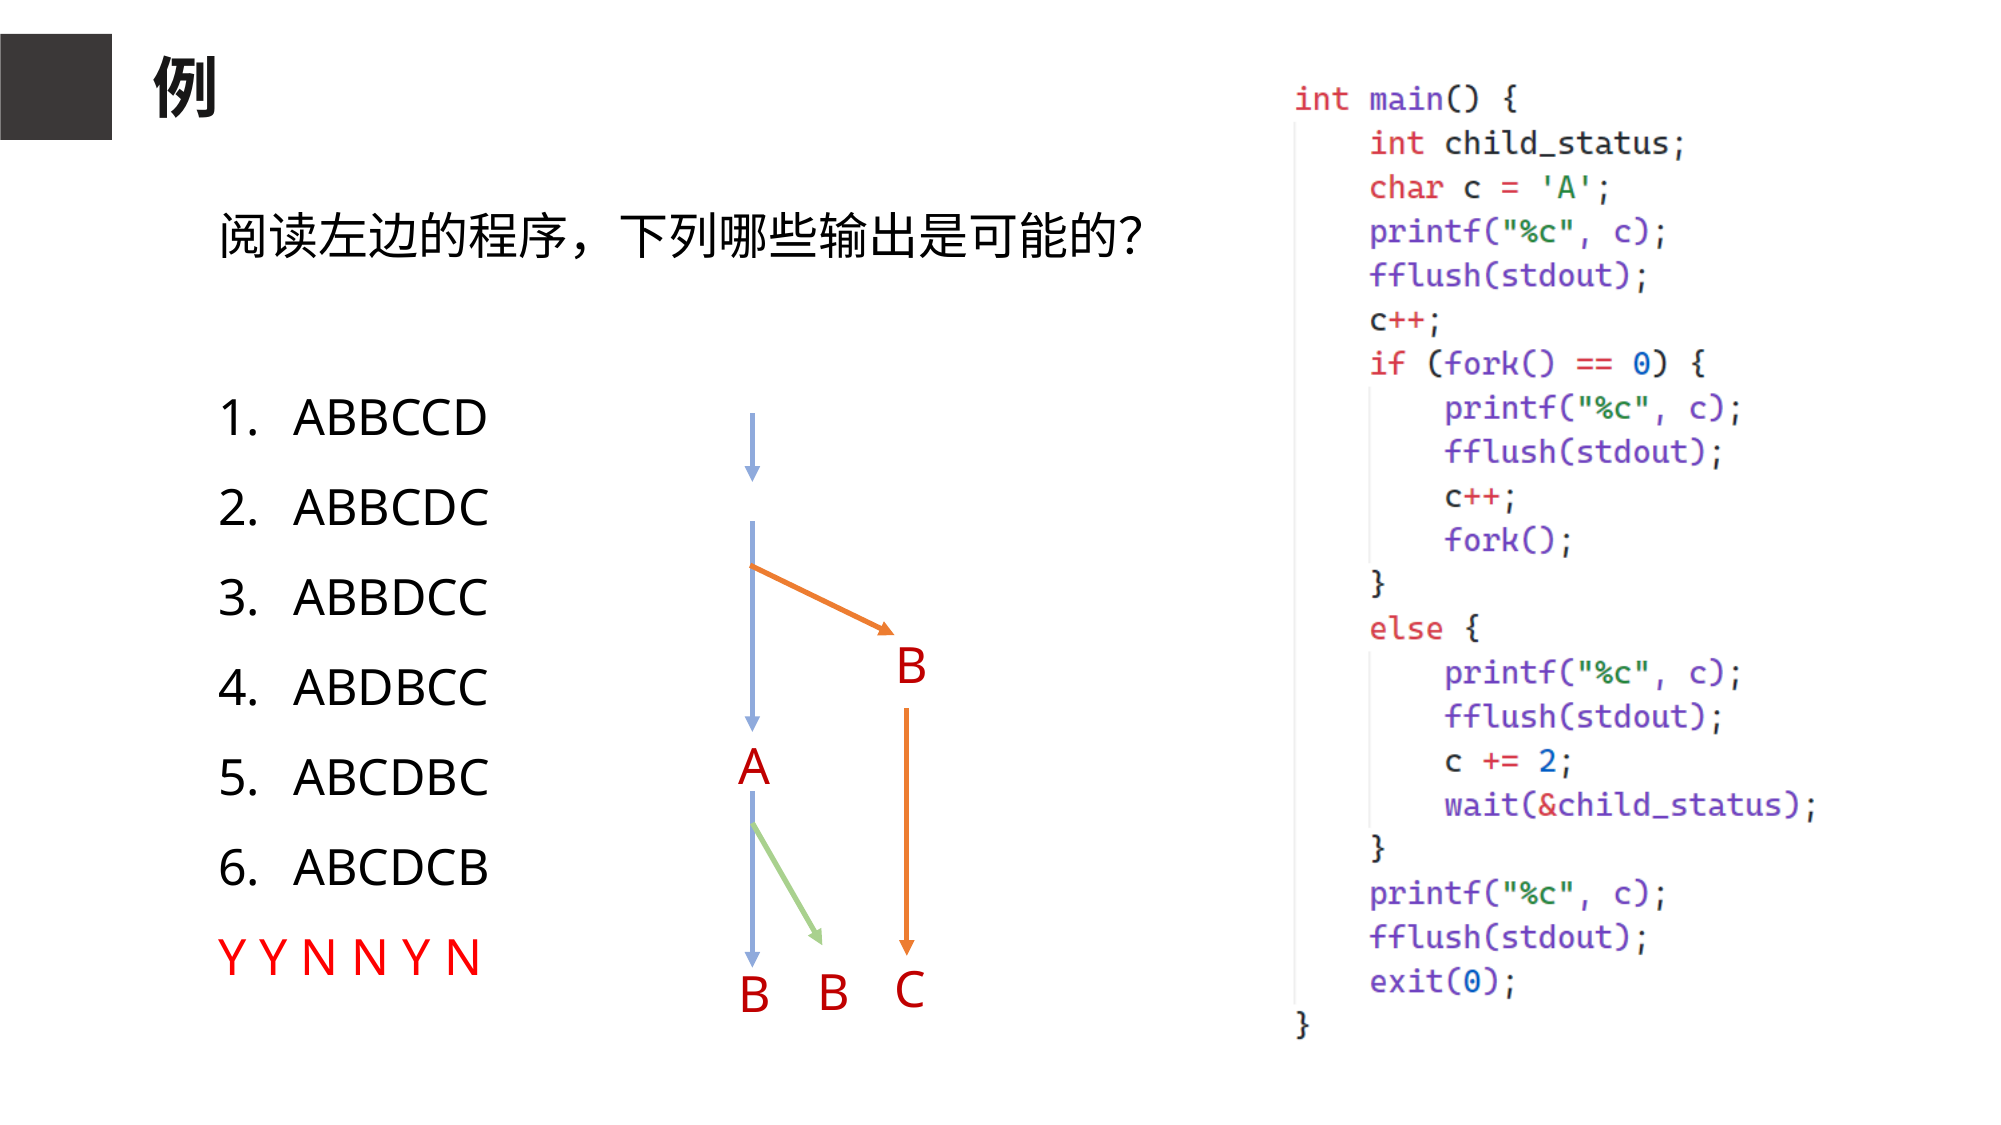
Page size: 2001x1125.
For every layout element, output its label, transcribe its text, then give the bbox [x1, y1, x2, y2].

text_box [723, 413, 961, 1031]
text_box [0, 6, 1715, 140]
text_box 阅读左边的程序，下列哪些输出是可能的？ ABBCCD ABBCDC ABBDCC ABDBCC ABCDBC ABCDCB Y Y N N Y N [203, 167, 1149, 993]
picture [1271, 74, 1838, 1058]
